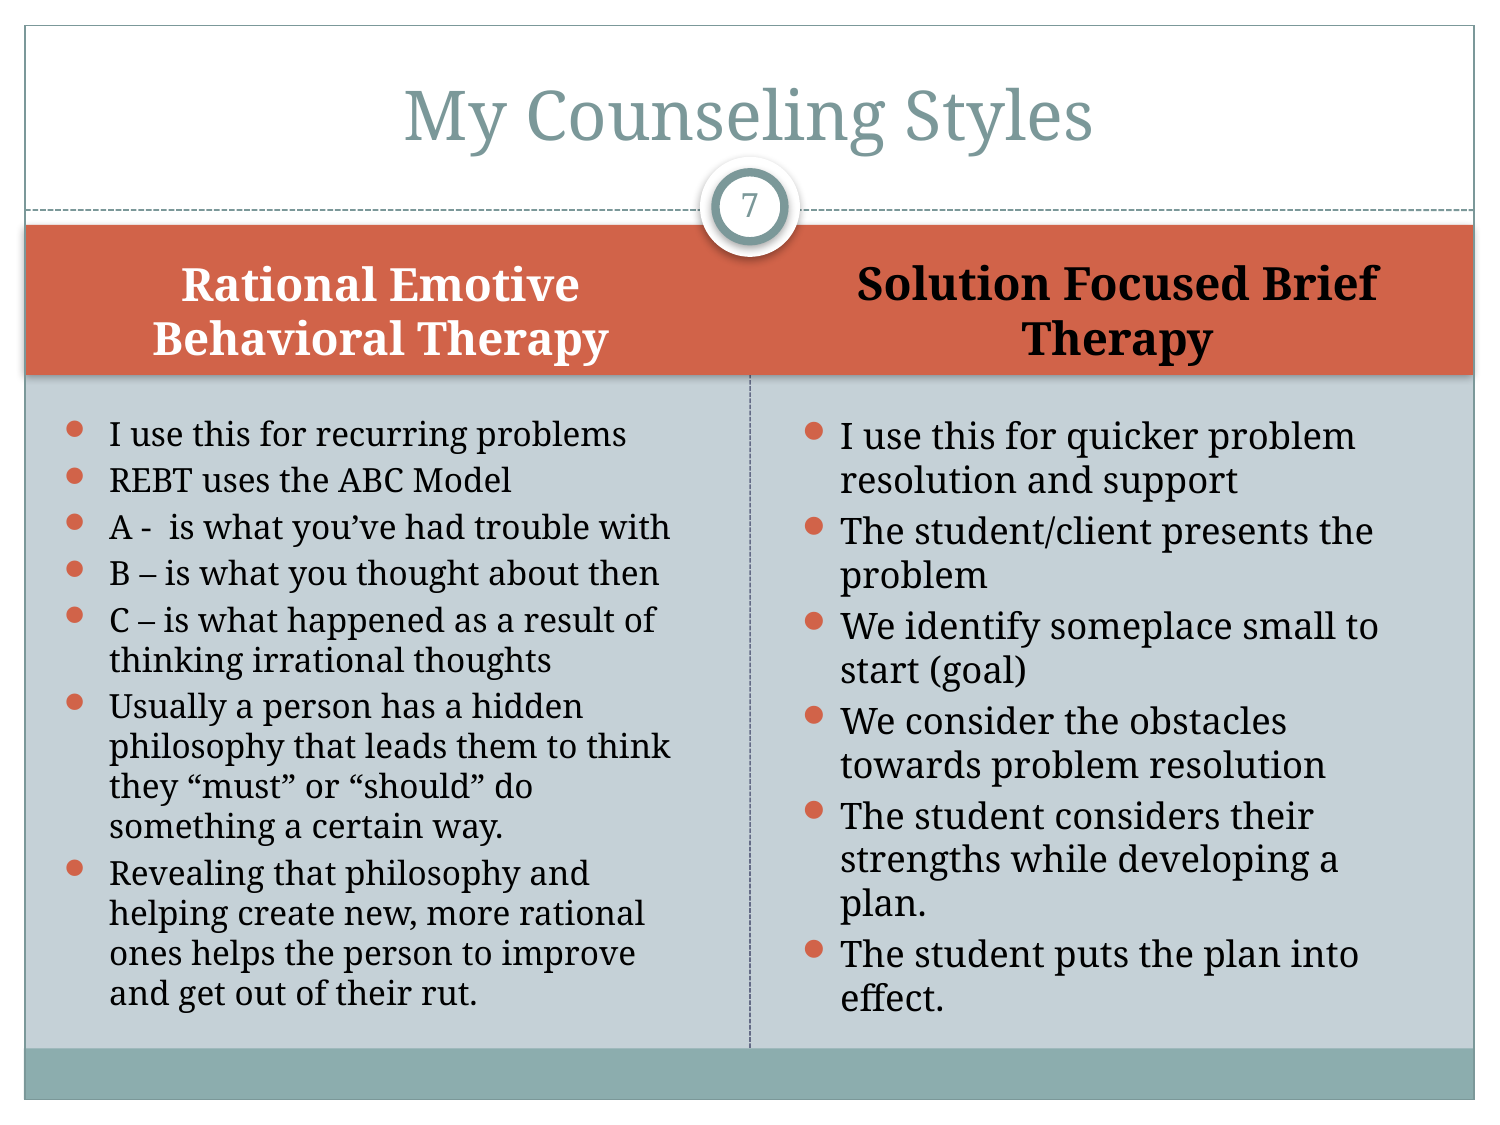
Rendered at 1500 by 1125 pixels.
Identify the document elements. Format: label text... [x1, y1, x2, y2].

list I use this for recurring problems REBT uses the ABC Model A - is what you’ve had trouble with B – is what you thought about then C – is what happened as a result of thinking irrational thoughts Usually a person has a hidden philosophy that leads them to think they “must” or “should” do something a certain way. Revealing that philosophy and helping create new, more rational ones helps the person to improve and get out of their rut. [49, 405, 713, 1032]
title My Counseling Styles [49, 37, 1450, 162]
list Rational Emotive Behavioral Therapy [48, 249, 714, 371]
list Solution Focused Brief Therapy [785, 249, 1450, 371]
list I use this for quicker problem resolution and support The student/client presents the problem We identify someplace small to start (goal) We consider the obstacles towards problem resolution The student considers their strengths while developing a plan. The student puts the plan into effect. [787, 405, 1450, 1033]
slide_number 7 [712, 171, 788, 244]
